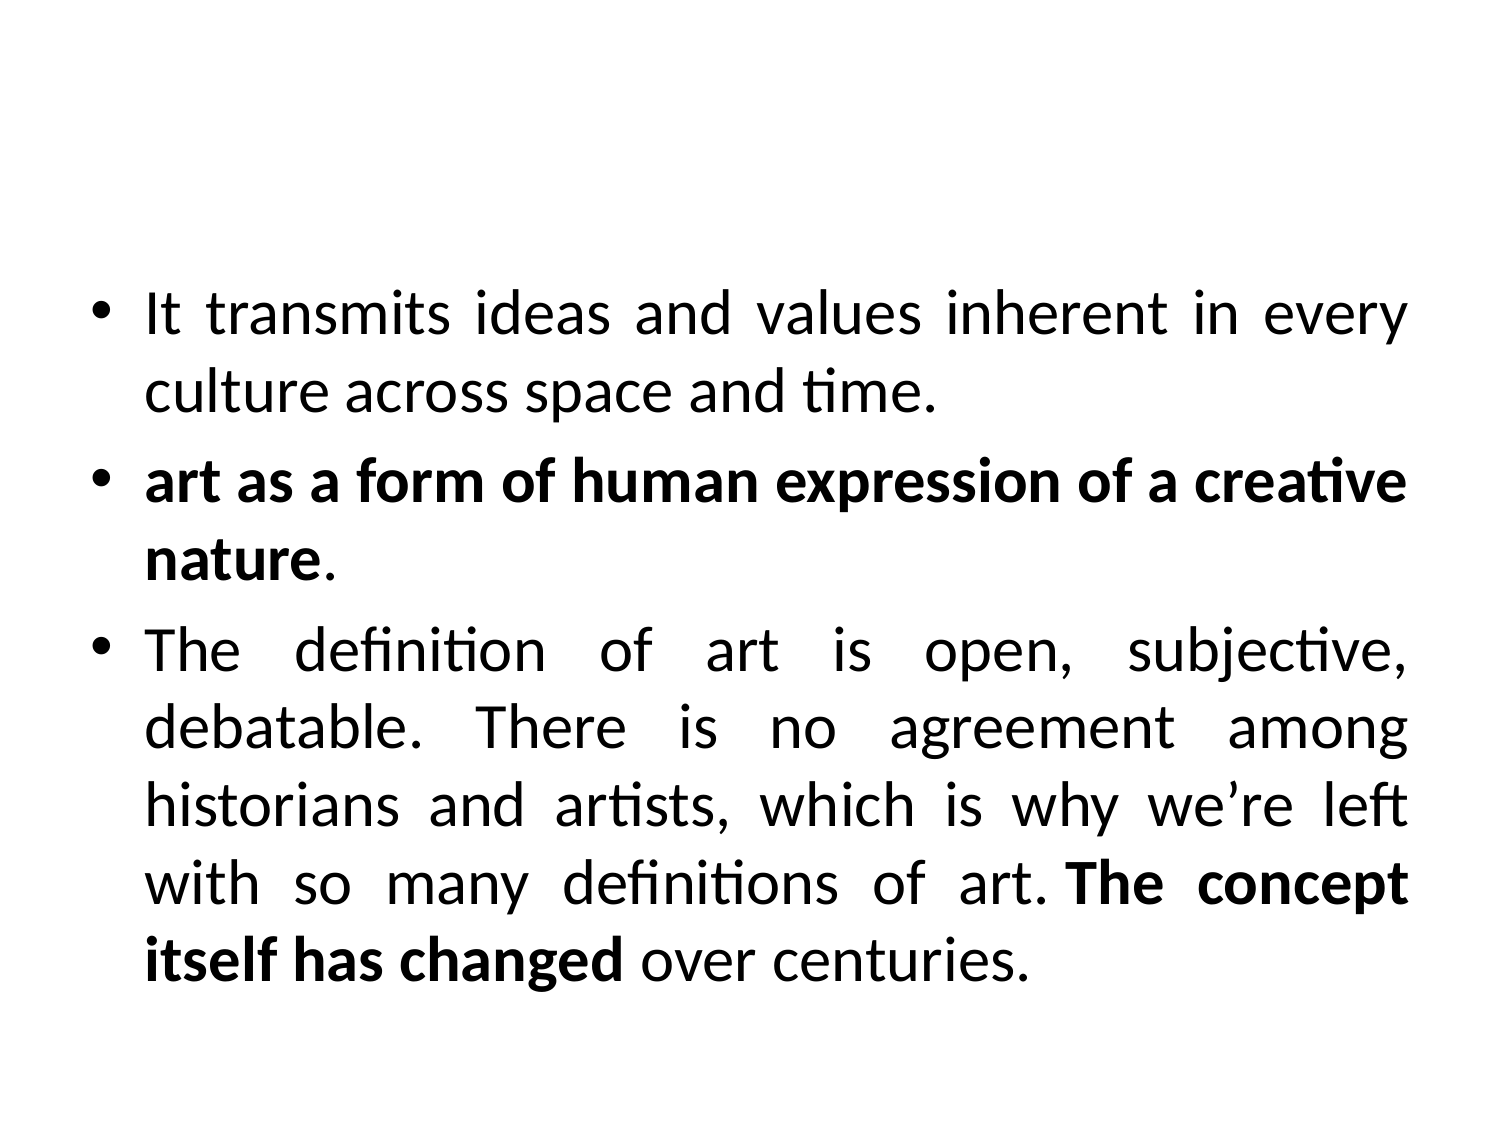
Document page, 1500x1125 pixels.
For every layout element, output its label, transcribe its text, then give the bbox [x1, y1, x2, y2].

list It transmits ideas and values inherent in every culture across space and time. art as a form of human expression of a creative nature. The definition of art is open, subjective, debatable. There is no agreement among historians and artists, which is why we’re left with so many definitions of art. The concept itself has changed over centuries. [75, 262, 1425, 1005]
